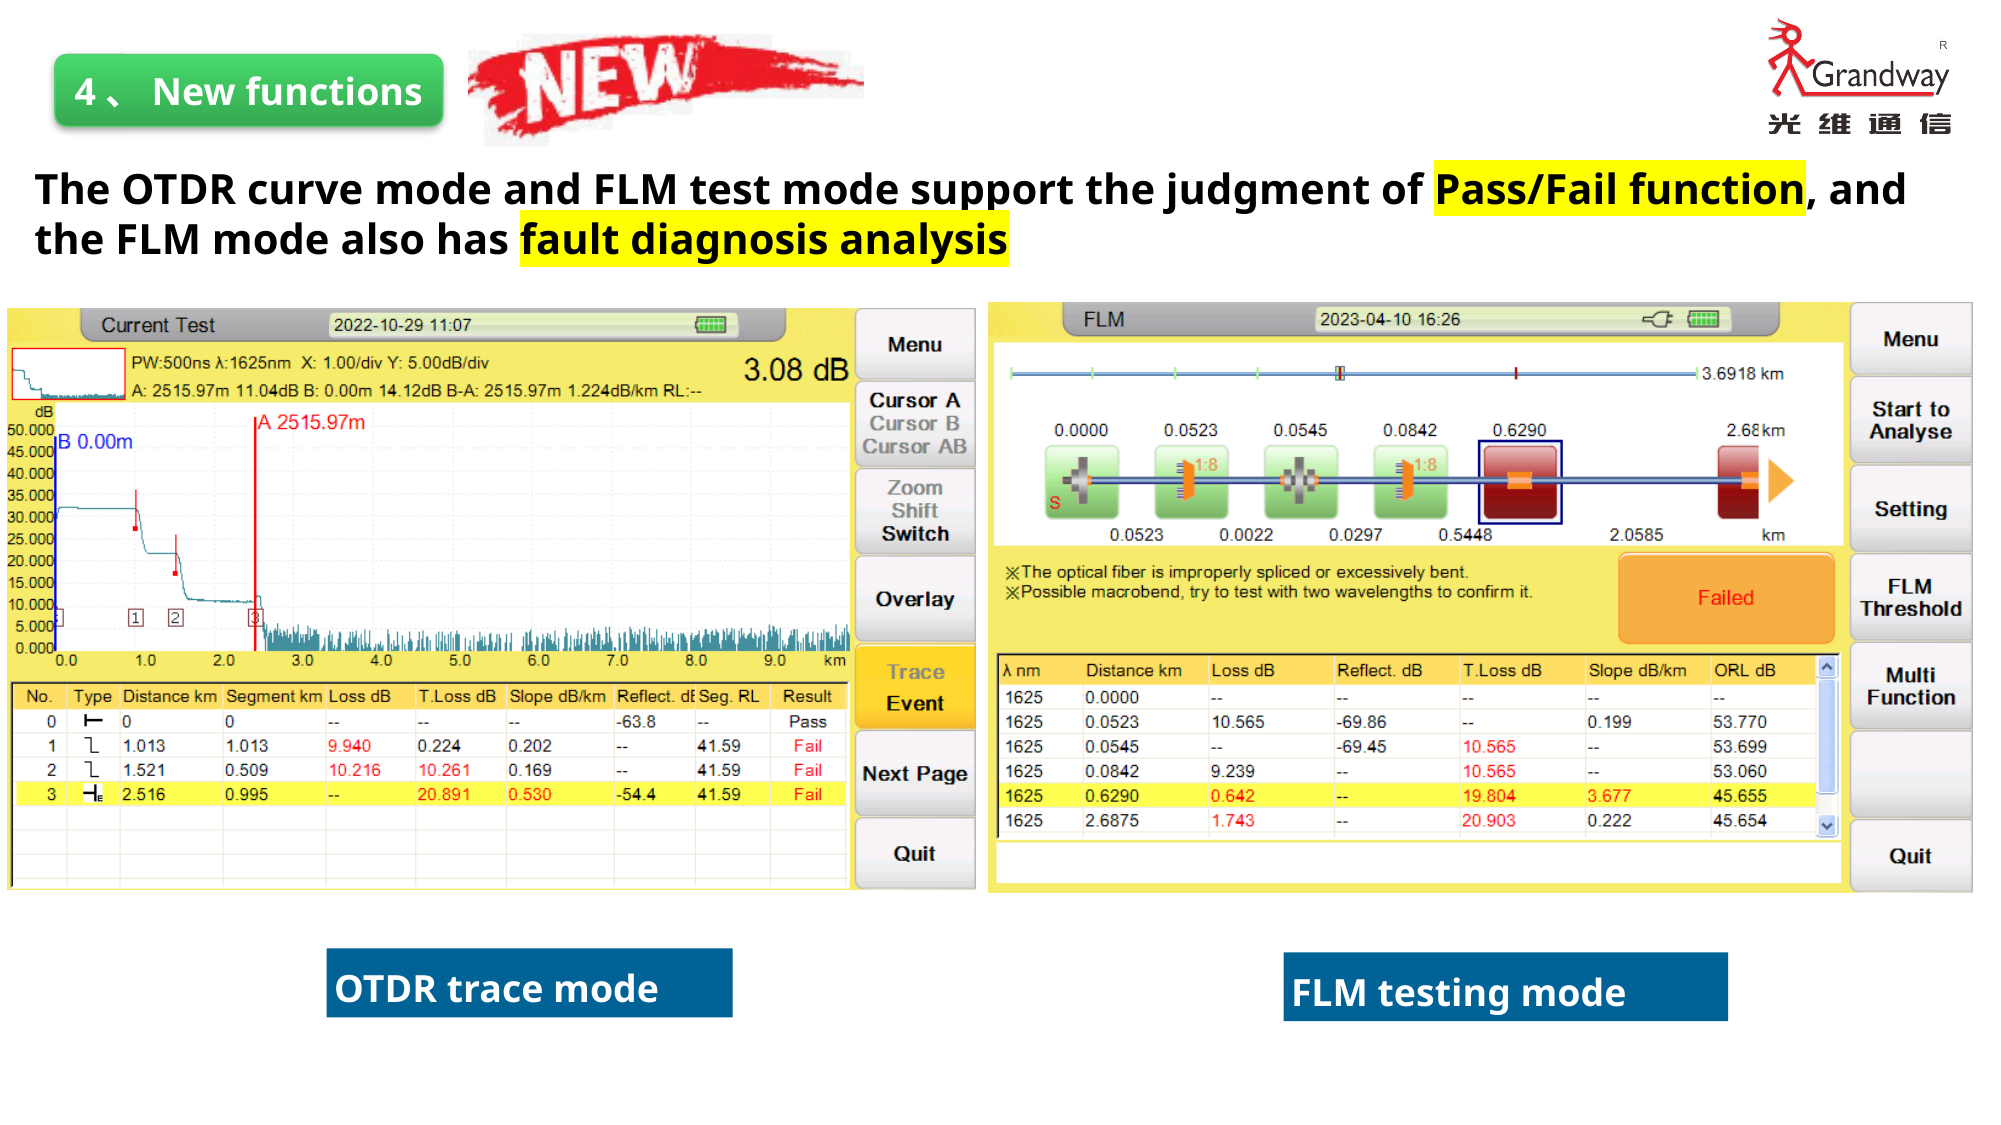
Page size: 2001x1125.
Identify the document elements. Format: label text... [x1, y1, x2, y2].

picture [468, 0, 864, 178]
picture [1767, 18, 1951, 134]
picture [987, 302, 1973, 894]
text_box The OTDR curve mode and FLM test mode support the judgment of Pass/Fail function, and the FLM mode also has fault diagnosis analysis [19, 160, 1995, 264]
picture [7, 308, 977, 890]
text_box OTDR trace mode [326, 948, 733, 1018]
text_box 4、New functions [54, 53, 444, 128]
text_box FLM testing mode [1283, 952, 1729, 1022]
